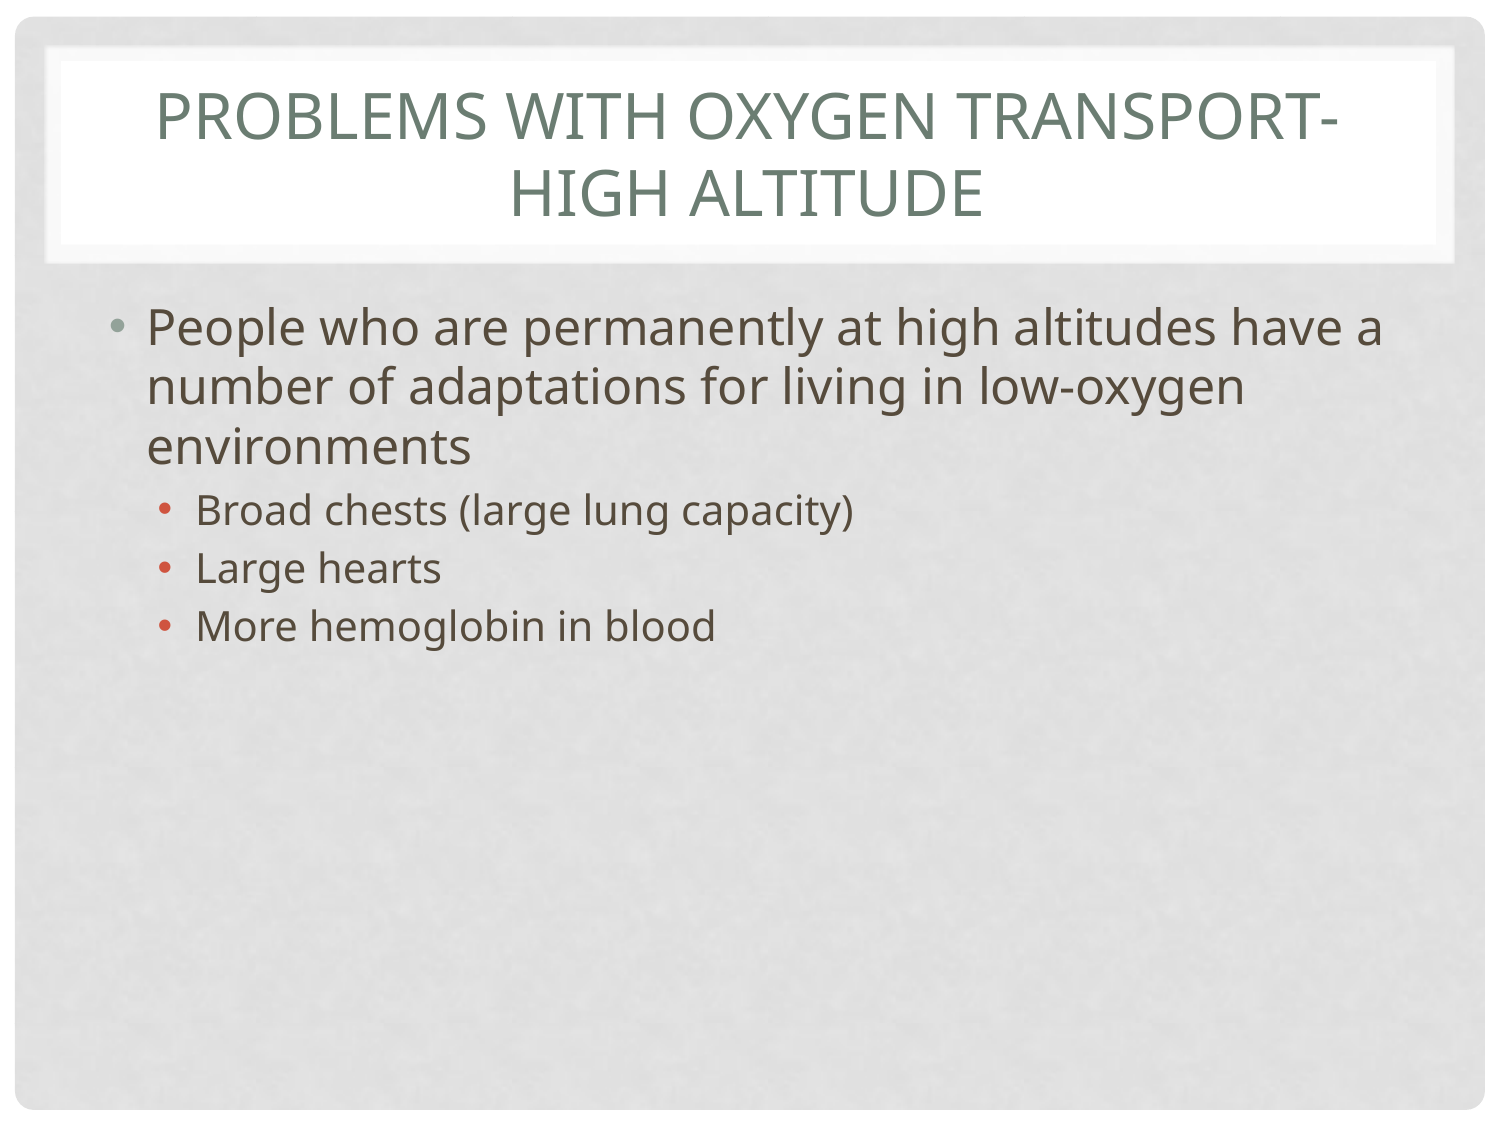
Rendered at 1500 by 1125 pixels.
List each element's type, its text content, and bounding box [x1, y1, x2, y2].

title Problems with oxygen transport- high altitude [69, 66, 1425, 238]
list People who are permanently at high altitudes have a number of adaptations for living in low-oxygen environments Broad chests (large lung capacity) Large hearts More hemoglobin in blood [75, 287, 1425, 1005]
